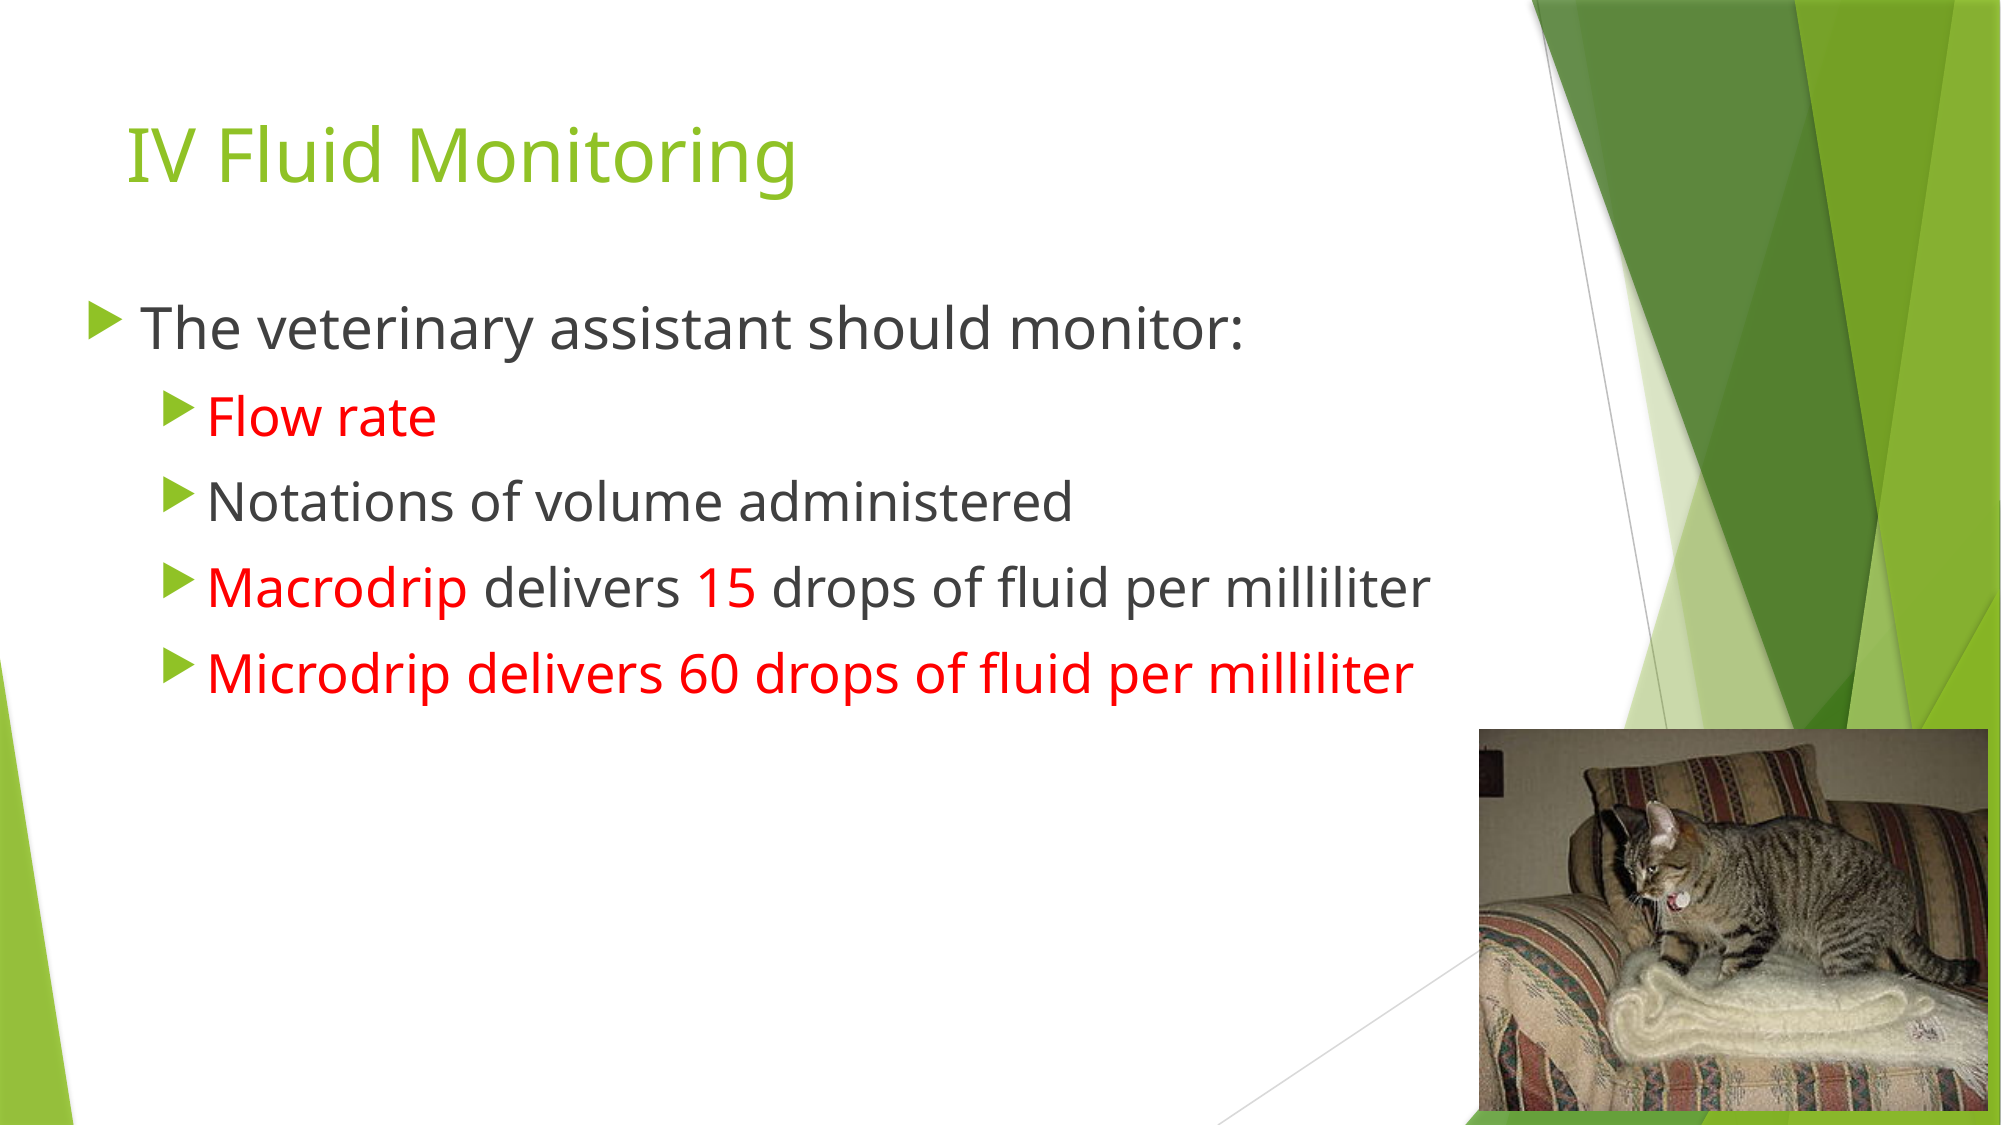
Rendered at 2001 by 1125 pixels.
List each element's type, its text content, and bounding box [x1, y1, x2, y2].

picture [1479, 728, 1988, 1112]
list The veterinary assistant should monitor: Flow rate Notations of volume administered Macrodrip delivers 15 drops of fluid per milliliter Microdrip delivers 60 drops of fluid per milliliter [69, 283, 1480, 921]
title IV Fluid Monitoring [111, 99, 1522, 317]
text_box [25, 0, 487, 205]
